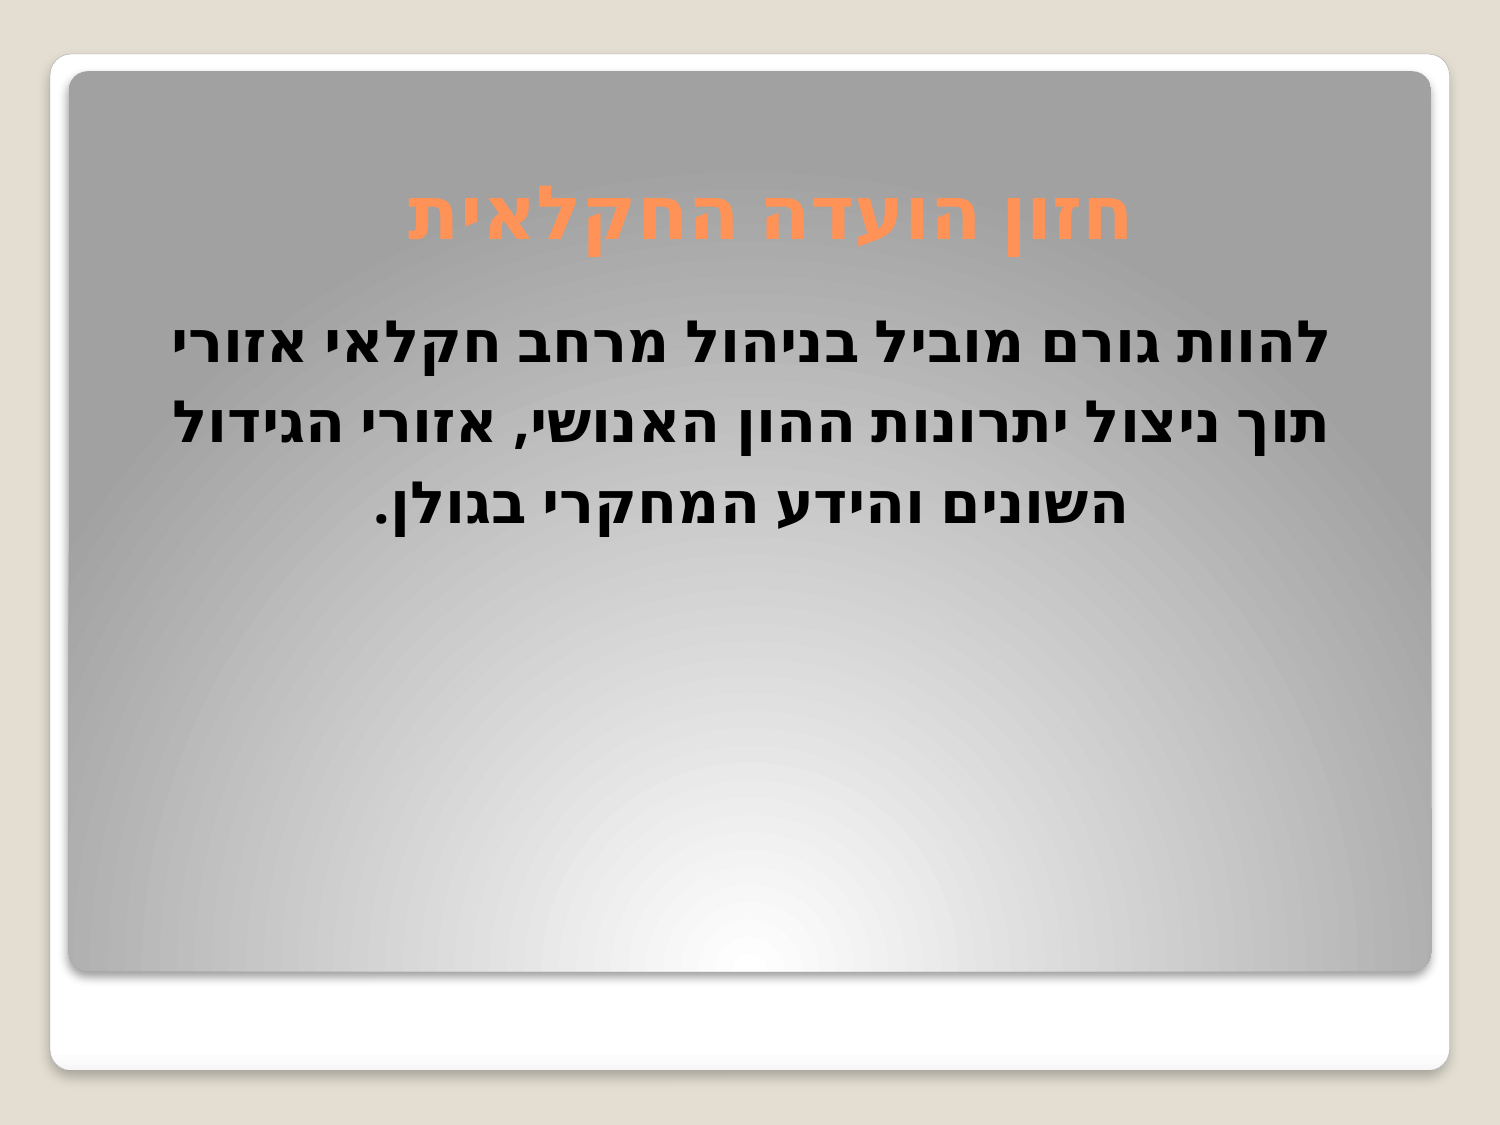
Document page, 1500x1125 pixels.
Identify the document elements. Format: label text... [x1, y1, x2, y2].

list להוות גורם מוביל בניהול מרחב חקלאי אזורי תוך ניצול יתרונות ההון האנושי, אזורי הגידול השונים והידע המחקרי בגולן. [135, 278, 1353, 899]
title חזון הועדה החקלאית [88, 90, 1431, 263]
